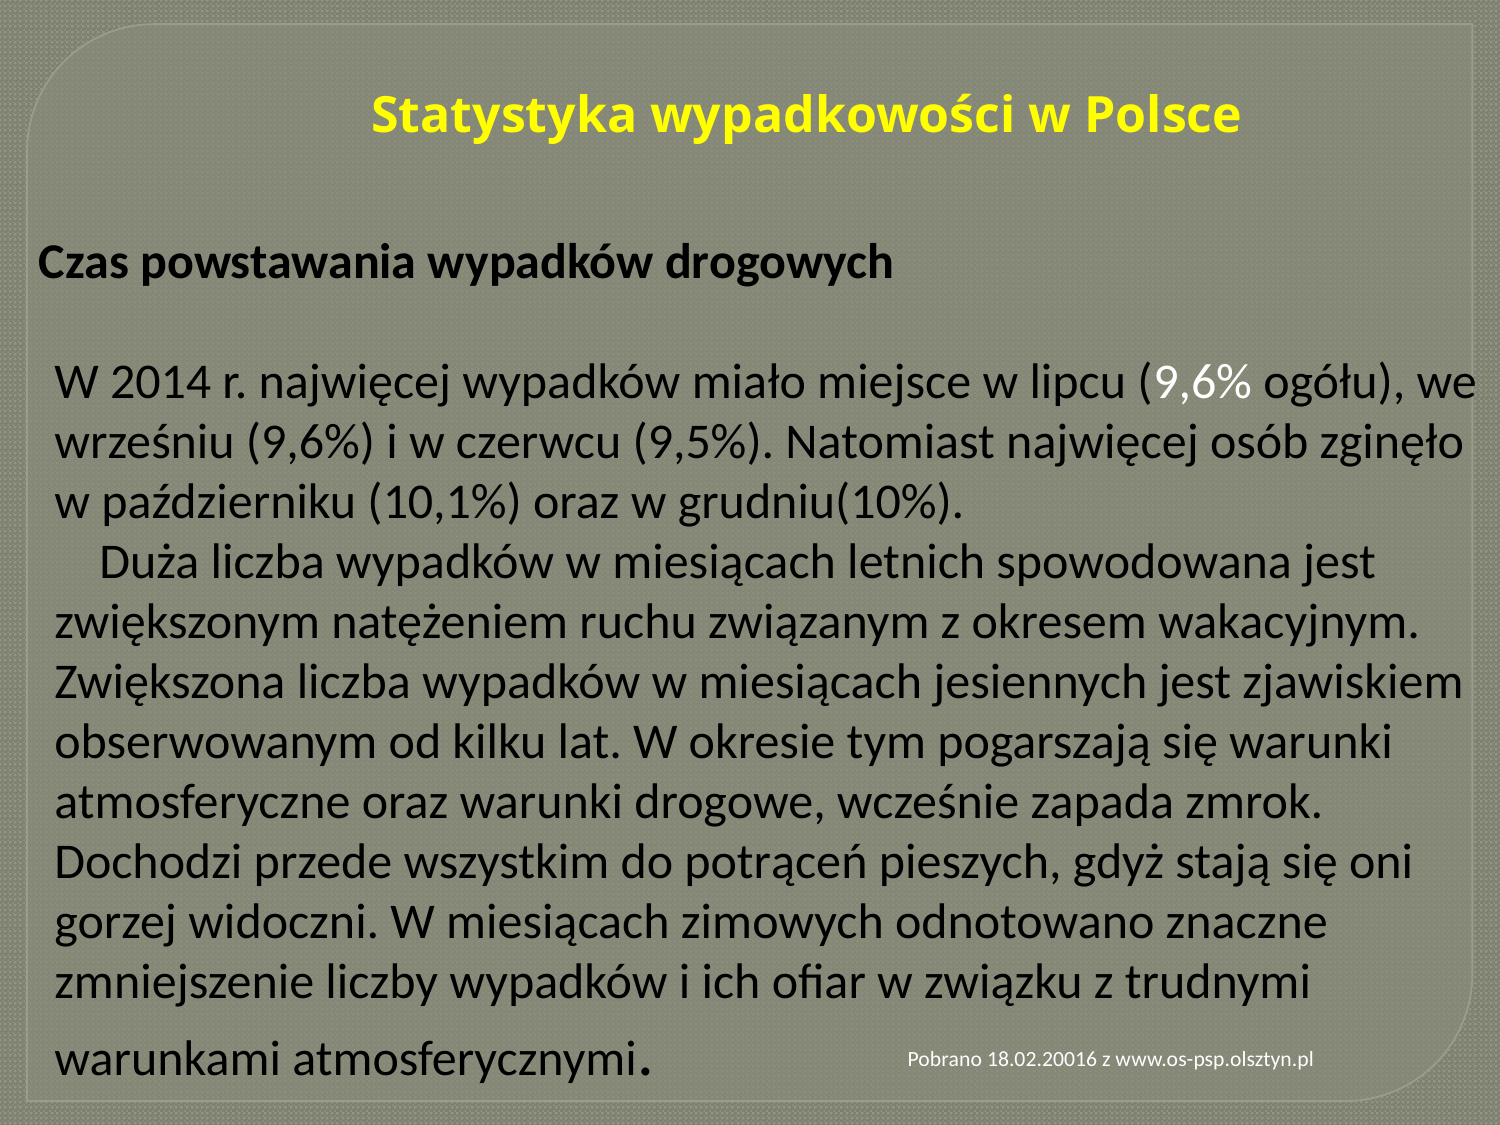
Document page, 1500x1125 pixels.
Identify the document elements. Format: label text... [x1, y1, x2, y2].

list Czas powstawania wypadków drogowych W 2014 r. najwięcej wypadków miało miejsce w lipcu (9,6% ogółu), we wrześniu (9,6%) i w czerwcu (9,5%). Natomiast najwięcej osób zginęło w październiku (10,1%) oraz w grudniu(10%). Duża liczba wypadków w miesiącach letnich spowodowana jest zwiększonym natężeniem ruchu związanym z okresem wakacyjnym. Zwiększona liczba wypadków w miesiącach jesiennych jest zjawiskiem obserwowanym od kilku lat. W okresie tym pogarszają się warunki atmosferyczne oraz warunki drogowe, wcześnie zapada zmrok. Dochodzi przede wszystkim do potrąceń pieszych, gdyż stają się oni gorzej widoczni. W miesiącach zimowych odnotowano znaczne zmniejszenie liczby wypadków i ich ofiar w związku z trudnymi warunkami atmosferycznymi. [0, 213, 1500, 1125]
list Pobrano 18.02.20016 z www.os-psp.olsztyn.pl [879, 1035, 1387, 1094]
title Statystyka wypadkowości w Polsce [218, 41, 1388, 185]
